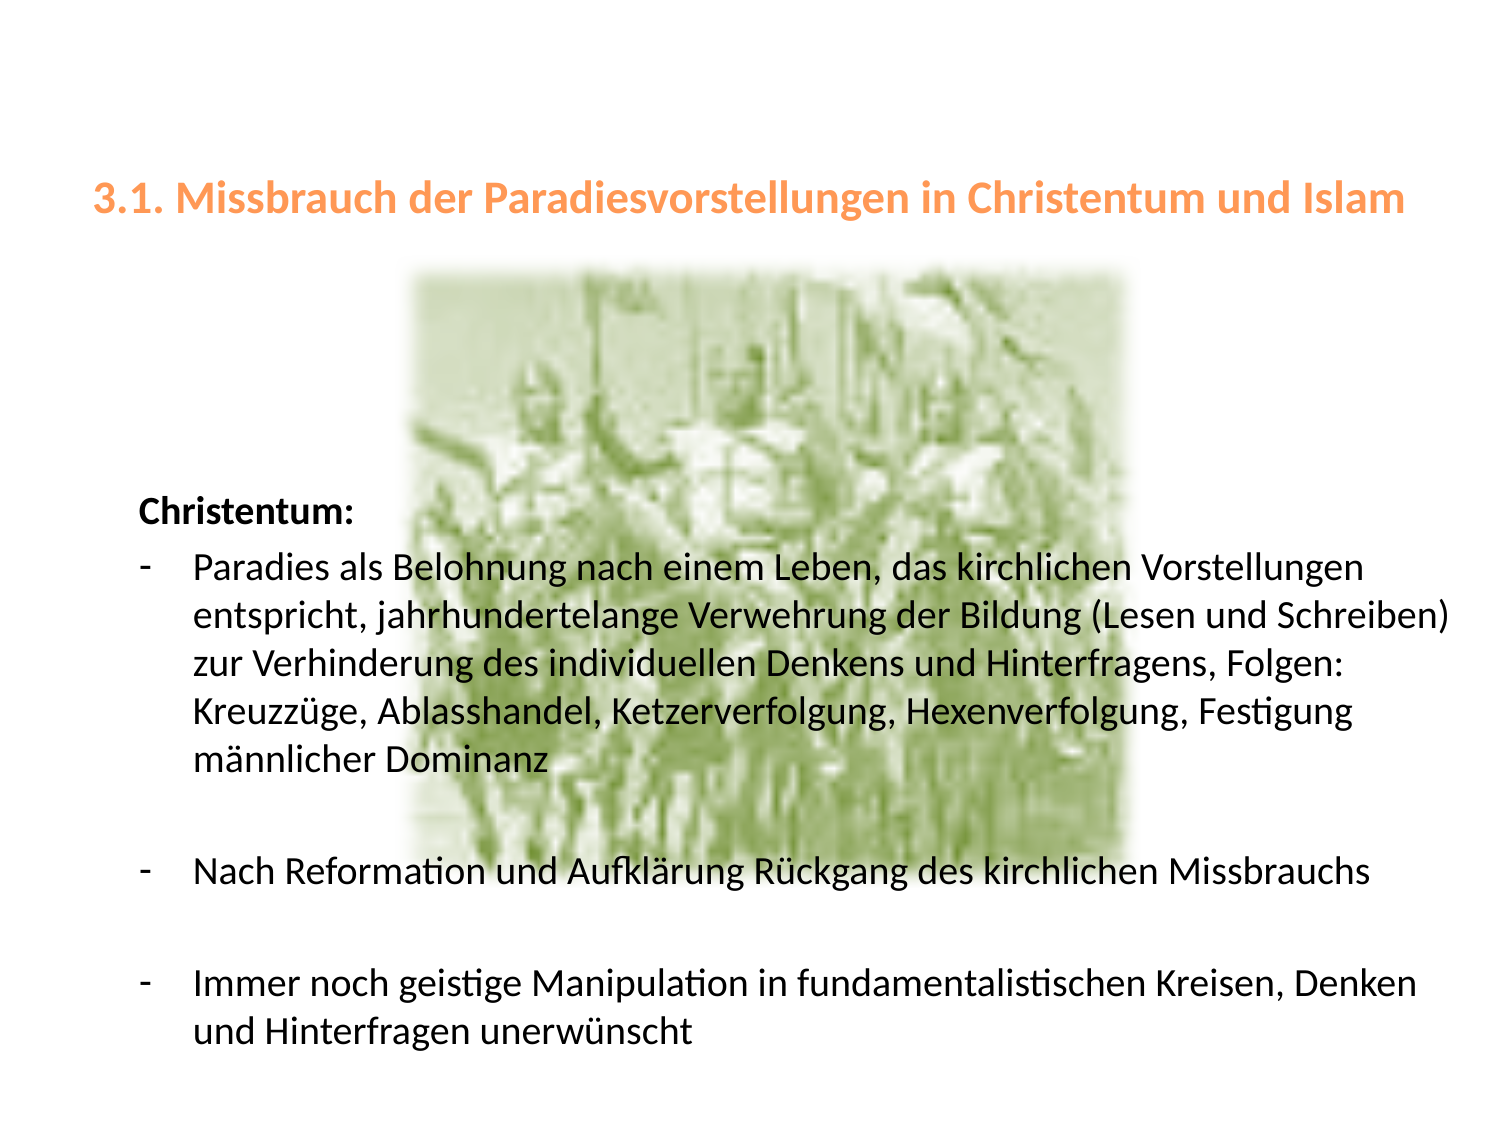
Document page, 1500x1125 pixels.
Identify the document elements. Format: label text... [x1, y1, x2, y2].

title 3.1. Missbrauch der Paradiesvorstellungen in Christentum und Islam [75, 45, 1425, 233]
list Christentum: Paradies als Belohnung nach einem Leben, das kirchlichen Vorstellungen entspricht, jahrhundertelange Verwehrung der Bildung (Lesen und Schreiben) zur Verhinderung des individuellen Denkens und Hinterfragens, Folgen: Kreuzzüge, Ablasshandel, Ketzerverfolgung, Hexenverfolgung, Festigung männlicher Dominanz Nach Reformation und Aufklärung Rückgang des kirchlichen Missbrauchs Immer noch geistige Manipulation in fundamentalistischen Kreisen, Denken und Hinterfragen unerwünscht [123, 420, 1474, 1064]
picture [395, 255, 1141, 888]
